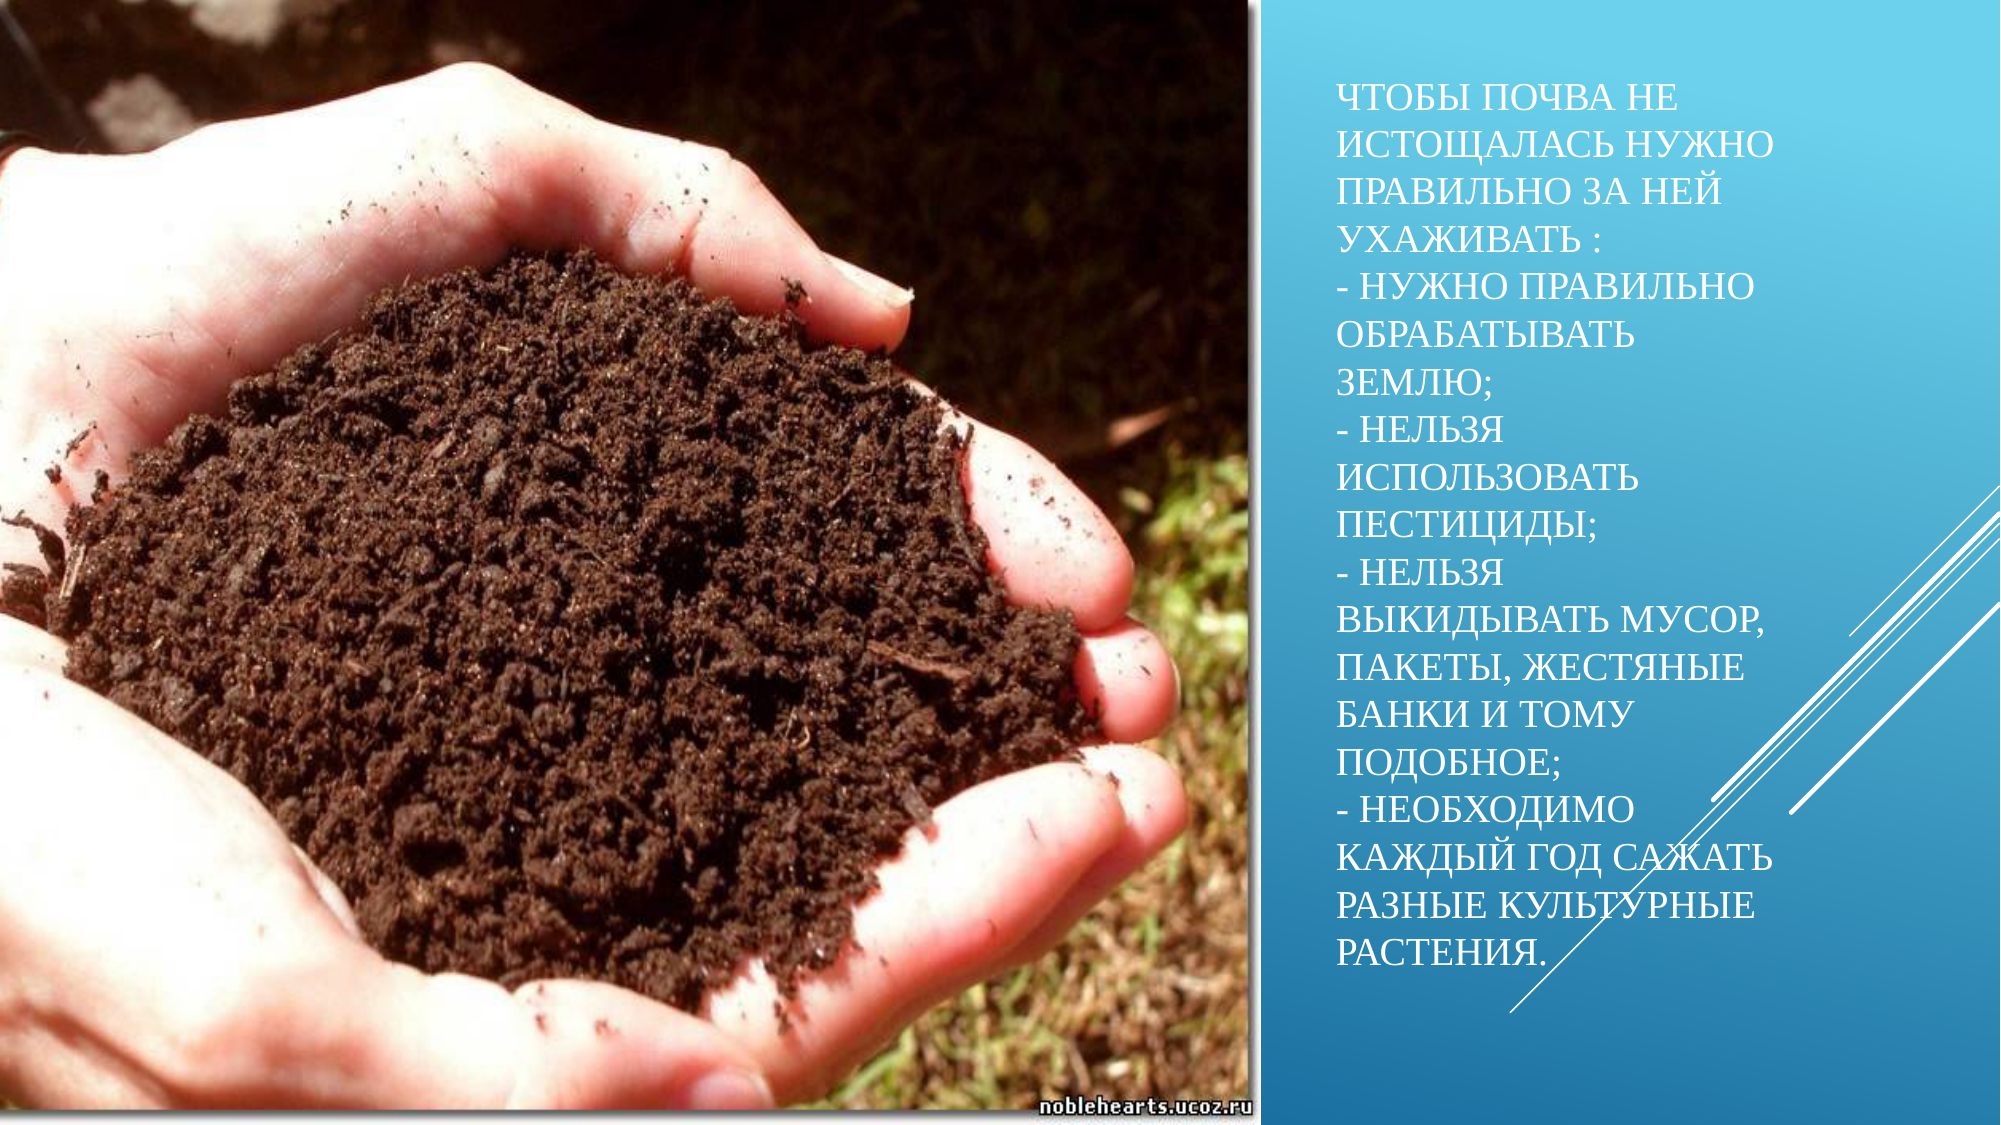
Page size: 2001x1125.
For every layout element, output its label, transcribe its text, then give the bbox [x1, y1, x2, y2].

title Чтобы почва не истощалась нужно правильно за ней ухаживать : - нужно правильно обрабатывать землю; - нельзя использовать пестициды; - нельзя выкидывать мусор, пакеты, жестяные банки и тому подобное; - необходимо каждый год сажать разные культурные растения. [1320, 60, 1800, 984]
picture [0, 0, 1261, 1125]
